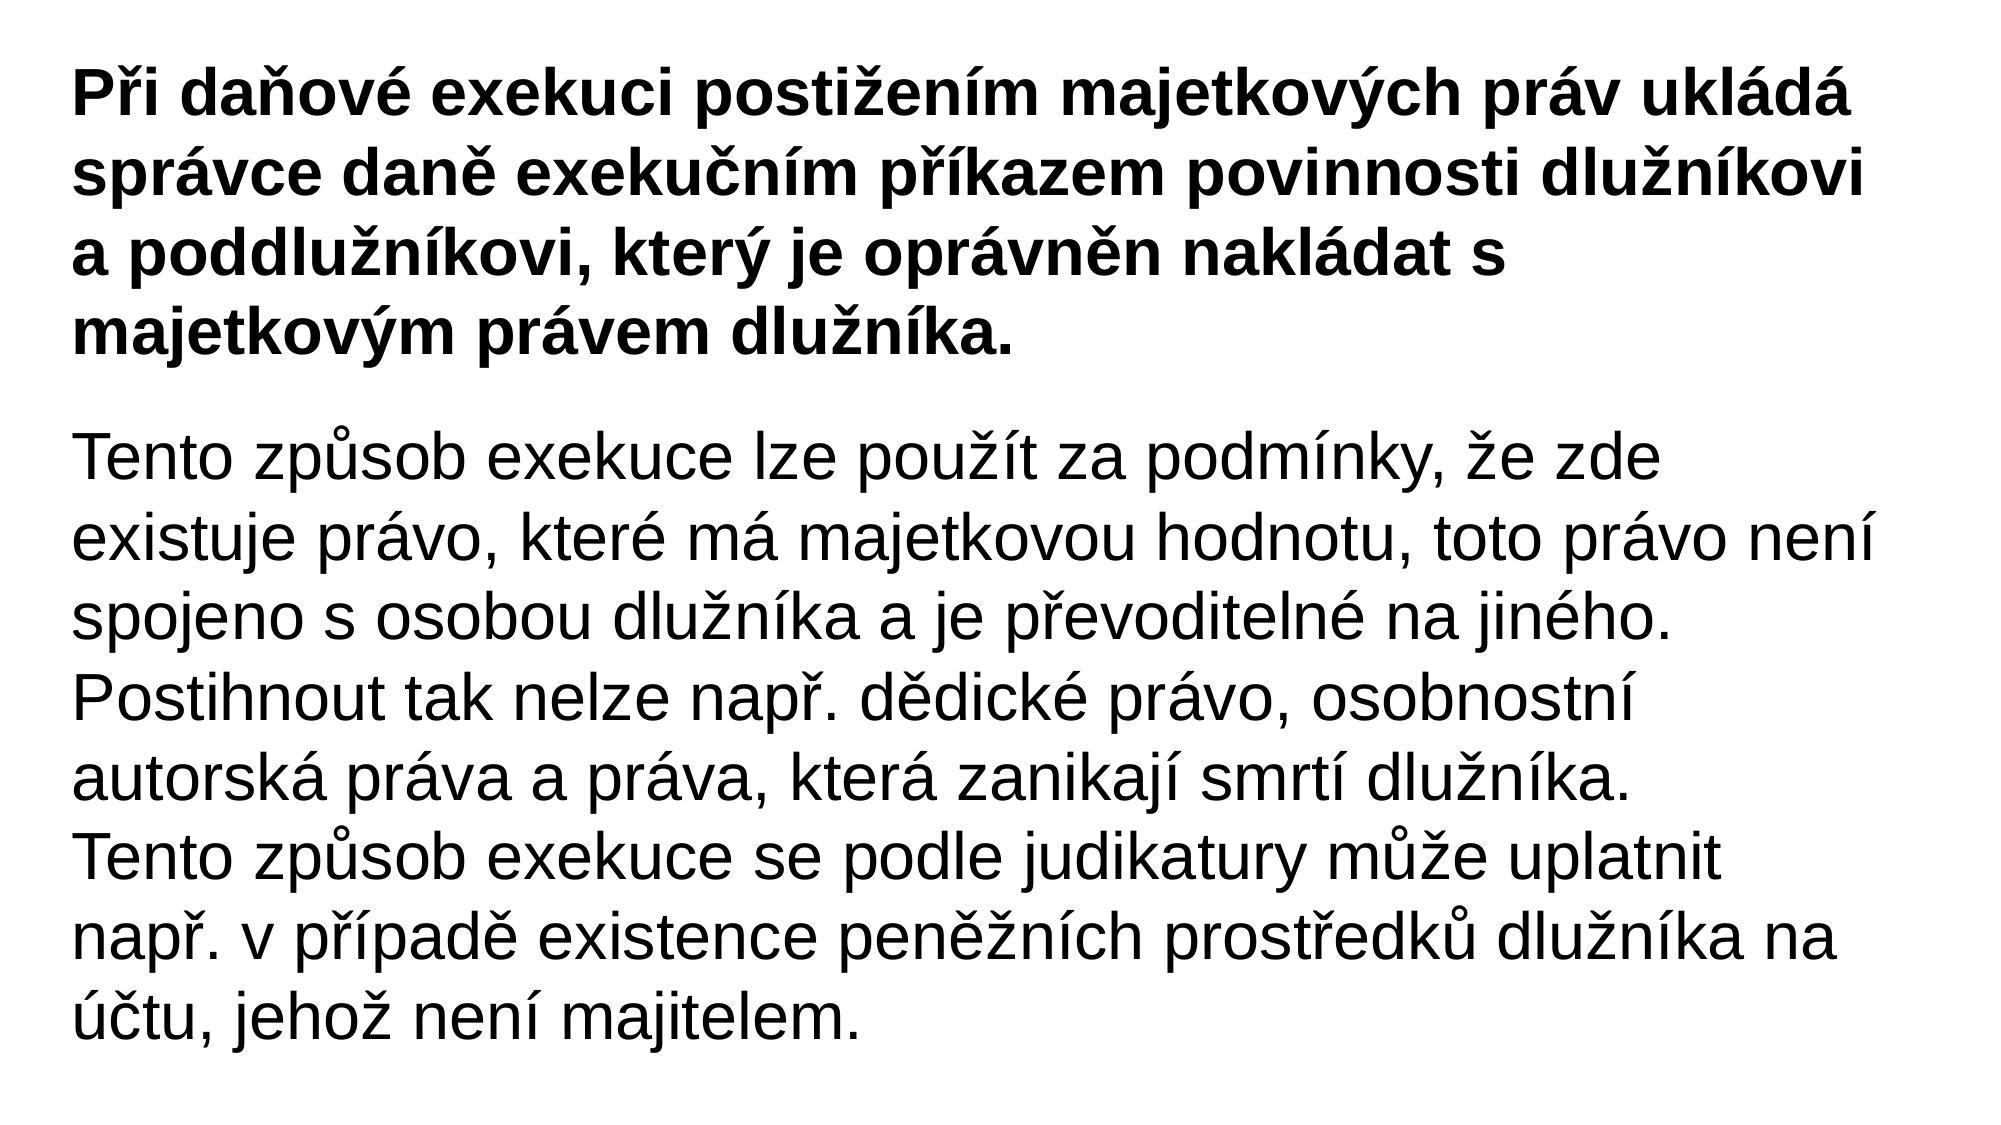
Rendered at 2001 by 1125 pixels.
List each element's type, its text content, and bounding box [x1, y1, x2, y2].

text_box Při daňové exekuci postižením majetkových práv ukládá správce daně exekučním příkazem povinnosti dlužníkovi a poddlužníkovi, který je oprávněn nakládat s majetkovým právem dlužníka. Tento způsob exekuce lze použít za podmínky, že zde existuje právo, které má majetkovou hodnotu, toto právo není spojeno s osobou dlužníka a je převoditelné na jiného. Postihnout tak nelze např. dědické právo, osobnostní autorská práva a práva, která zanikají smrtí dlužníka. Tento způsob exekuce se podle judikatury může uplatnit např. v případě existence peněžních prostředků dlužníka na účtu, jehož není majitelem. [56, 41, 1906, 1071]
